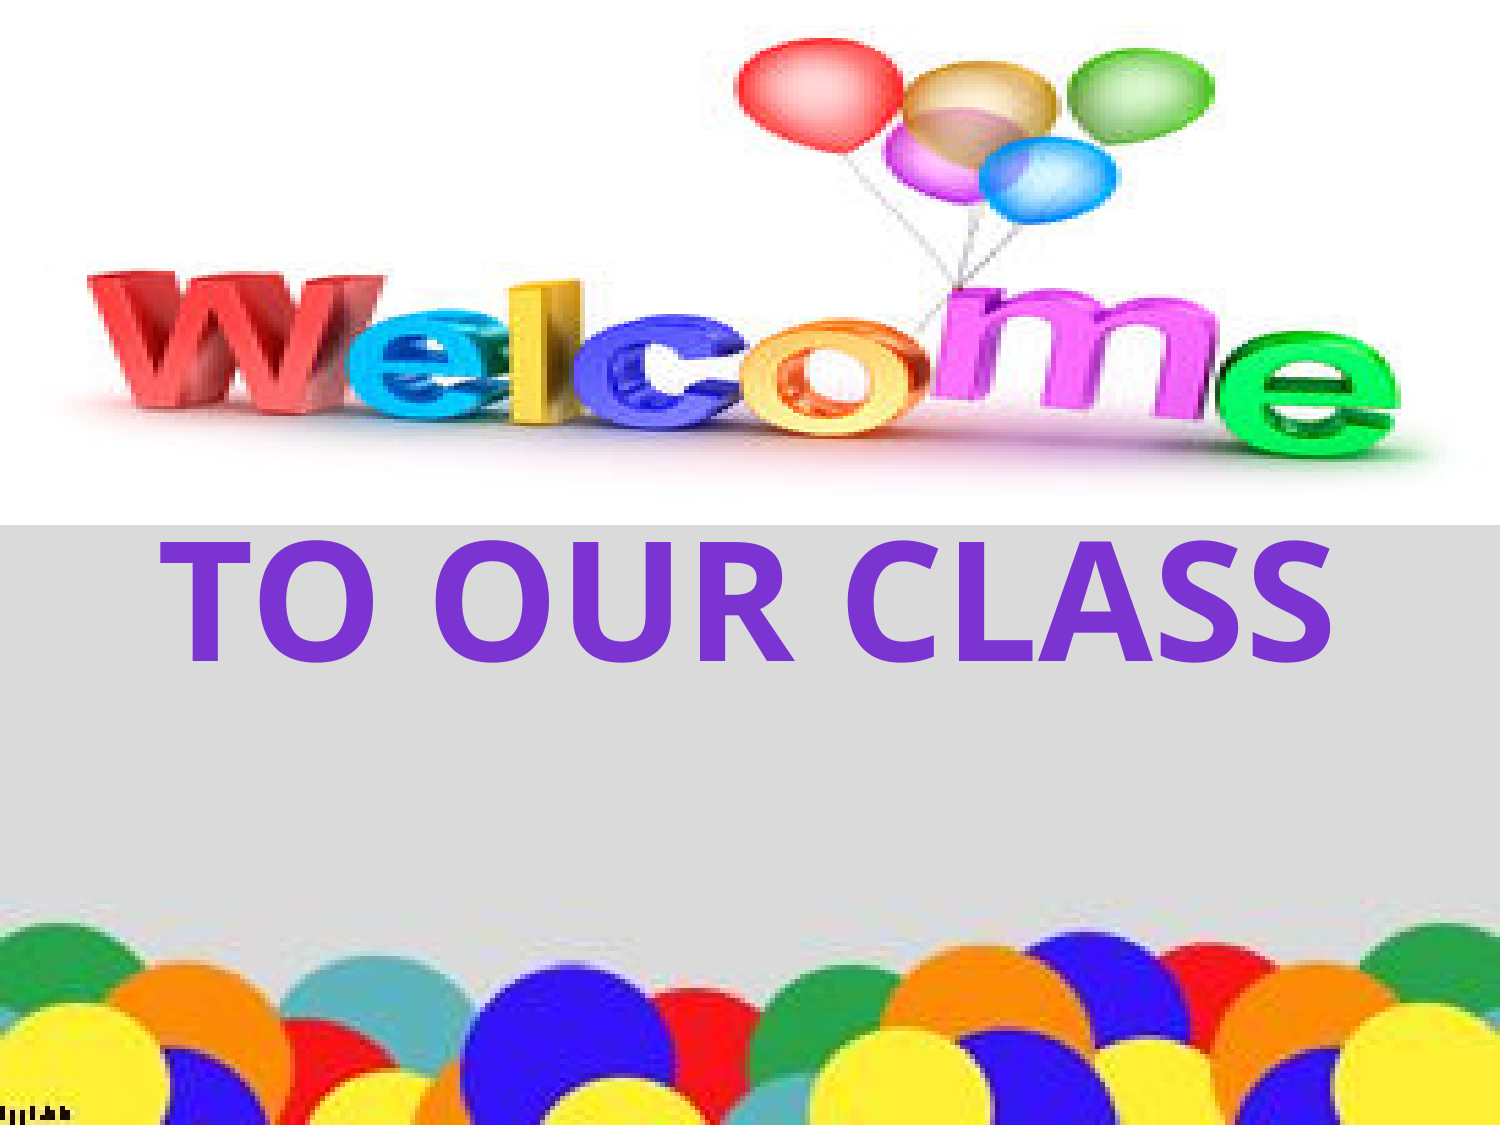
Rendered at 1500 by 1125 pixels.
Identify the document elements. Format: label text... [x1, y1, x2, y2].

text_box To our class [142, 534, 1354, 703]
picture [0, 0, 1500, 1125]
